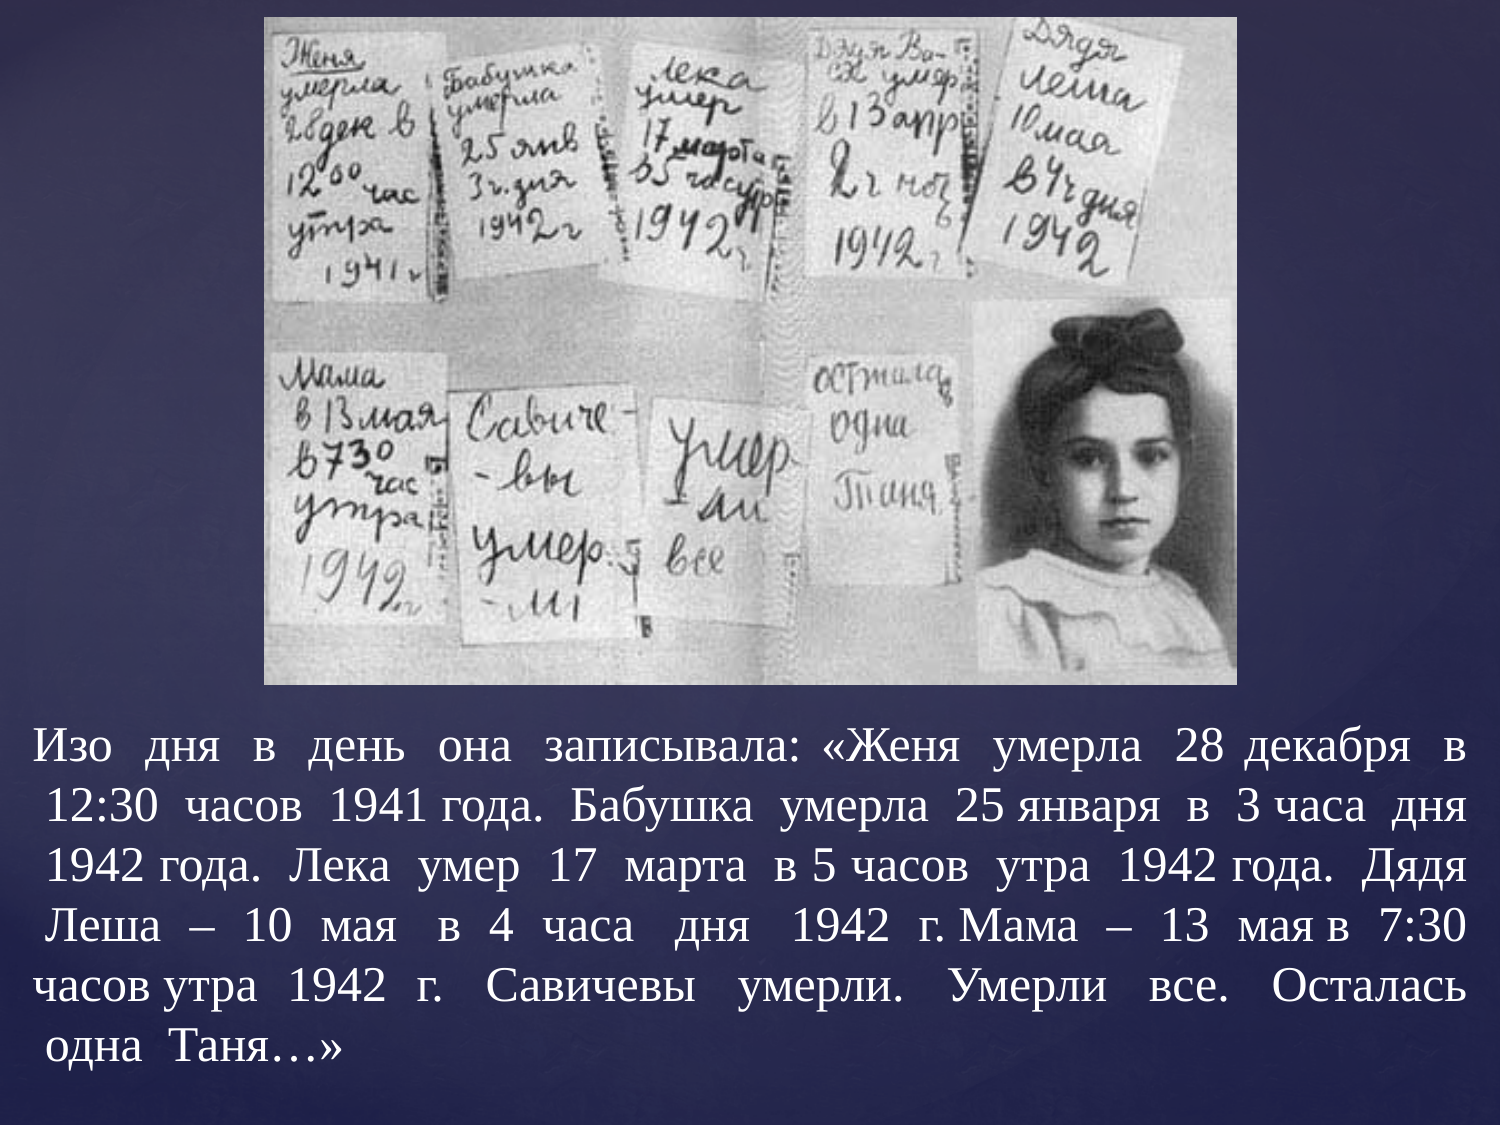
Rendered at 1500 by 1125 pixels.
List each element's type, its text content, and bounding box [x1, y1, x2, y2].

text_box Изо дня в день она записывала: «Женя умерла 28 декабря в 12:30 часов 1941 года. Бабушка умерла 25 января в 3 часа дня 1942 года. Лека умер 17 марта в 5 часов утра 1942 года. Дядя Леша – 10 мая в 4 часа дня 1942 г. Мама – 13 мая в 7:30 часов утра 1942 г. Савичевы умерли. Умерли все. Осталась одна Таня…» [17, 704, 1483, 1079]
picture [264, 16, 1238, 685]
